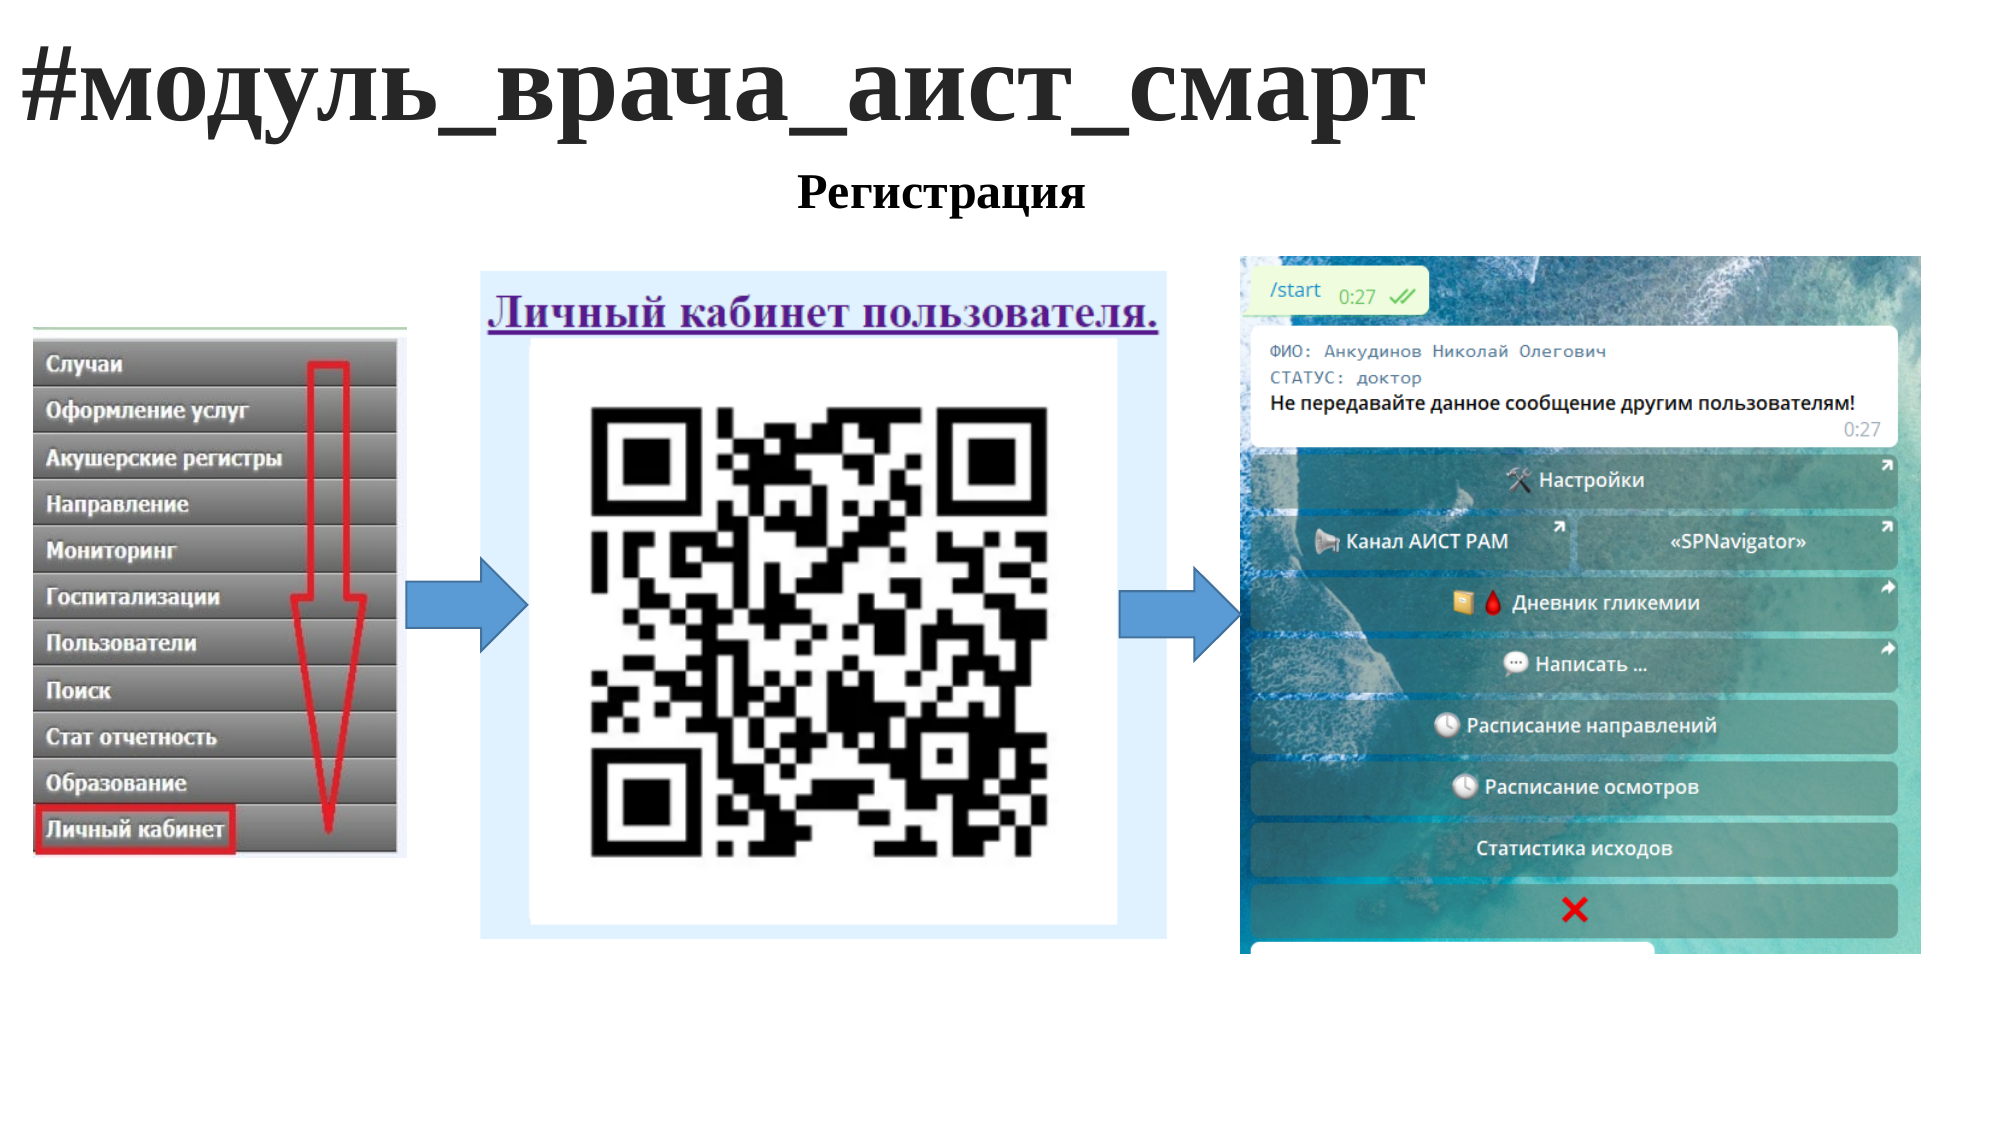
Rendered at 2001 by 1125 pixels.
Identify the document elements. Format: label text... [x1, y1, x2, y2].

text_box Регистрация [120, 151, 1764, 227]
text_box [1167, 565, 1240, 664]
text_box #модуль_врача_аист_смарт [6, 0, 1443, 150]
text_box [407, 580, 480, 629]
picture [32, 327, 407, 858]
picture [1240, 255, 1921, 954]
picture [480, 271, 1167, 939]
